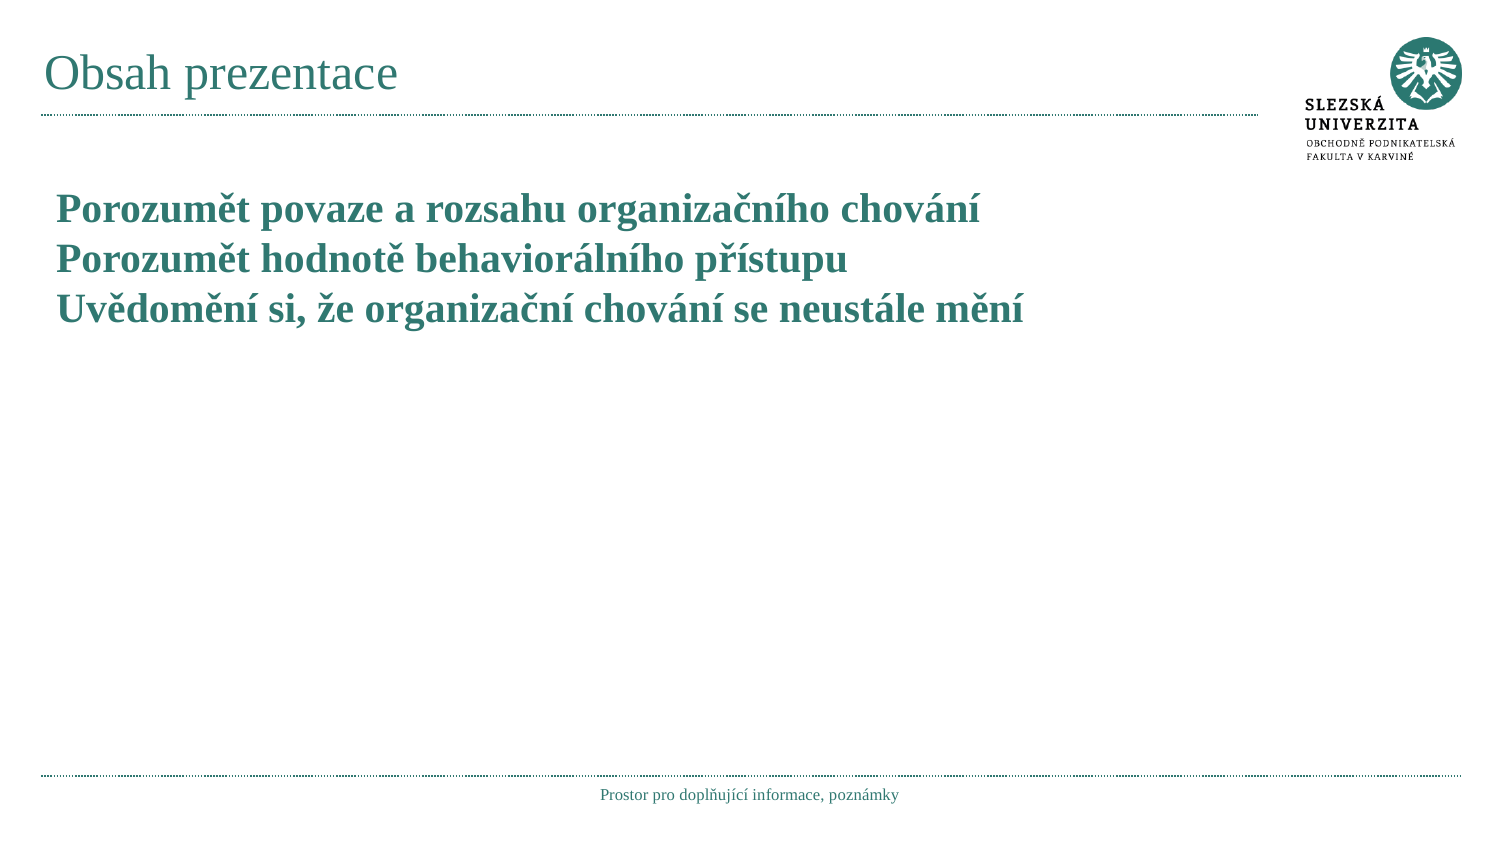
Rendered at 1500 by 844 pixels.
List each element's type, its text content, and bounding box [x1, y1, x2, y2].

list Porozumět povaze a rozsahu organizačního chování Porozumět hodnotě behaviorálního přístupu Uvědomění si, že organizační chování se neustále mění [41, 173, 1400, 729]
picture [1305, 37, 1462, 160]
title Obsah prezentace [29, 32, 668, 116]
text_box [64, 114, 1010, 351]
text_box Prostor pro doplňující informace, poznámky [442, 776, 1058, 811]
